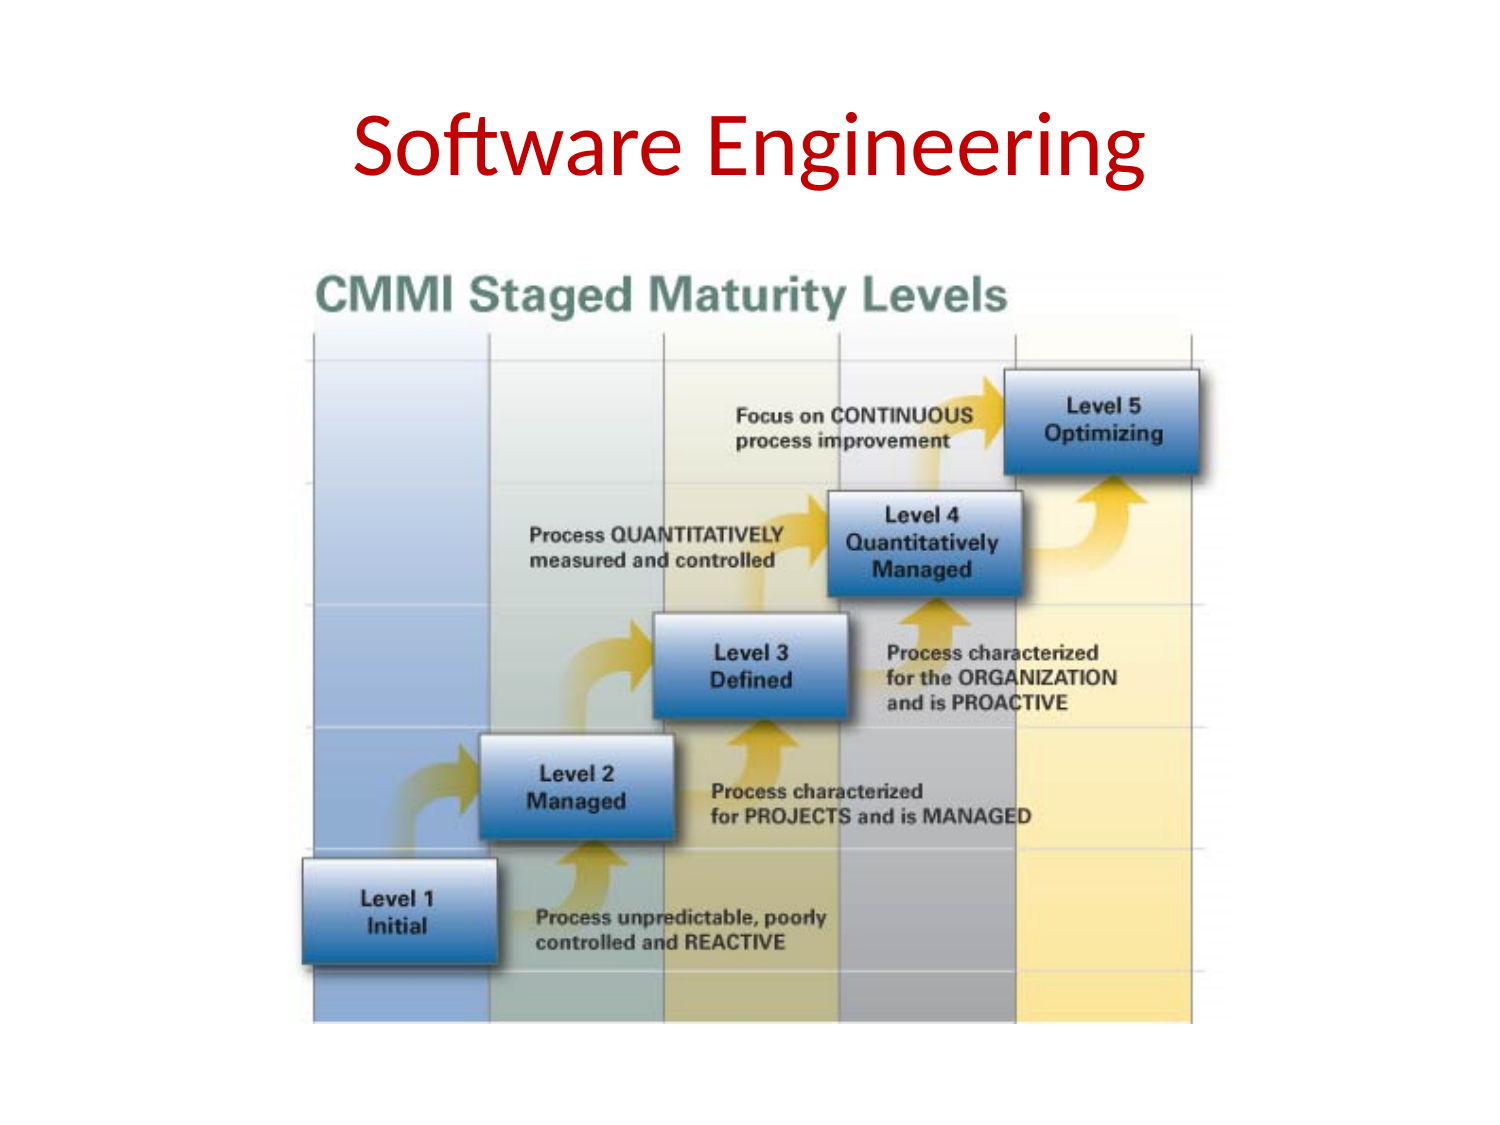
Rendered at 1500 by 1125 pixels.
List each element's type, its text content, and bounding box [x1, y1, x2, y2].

title Software Engineering [75, 45, 1425, 233]
picture [286, 269, 1231, 1025]
